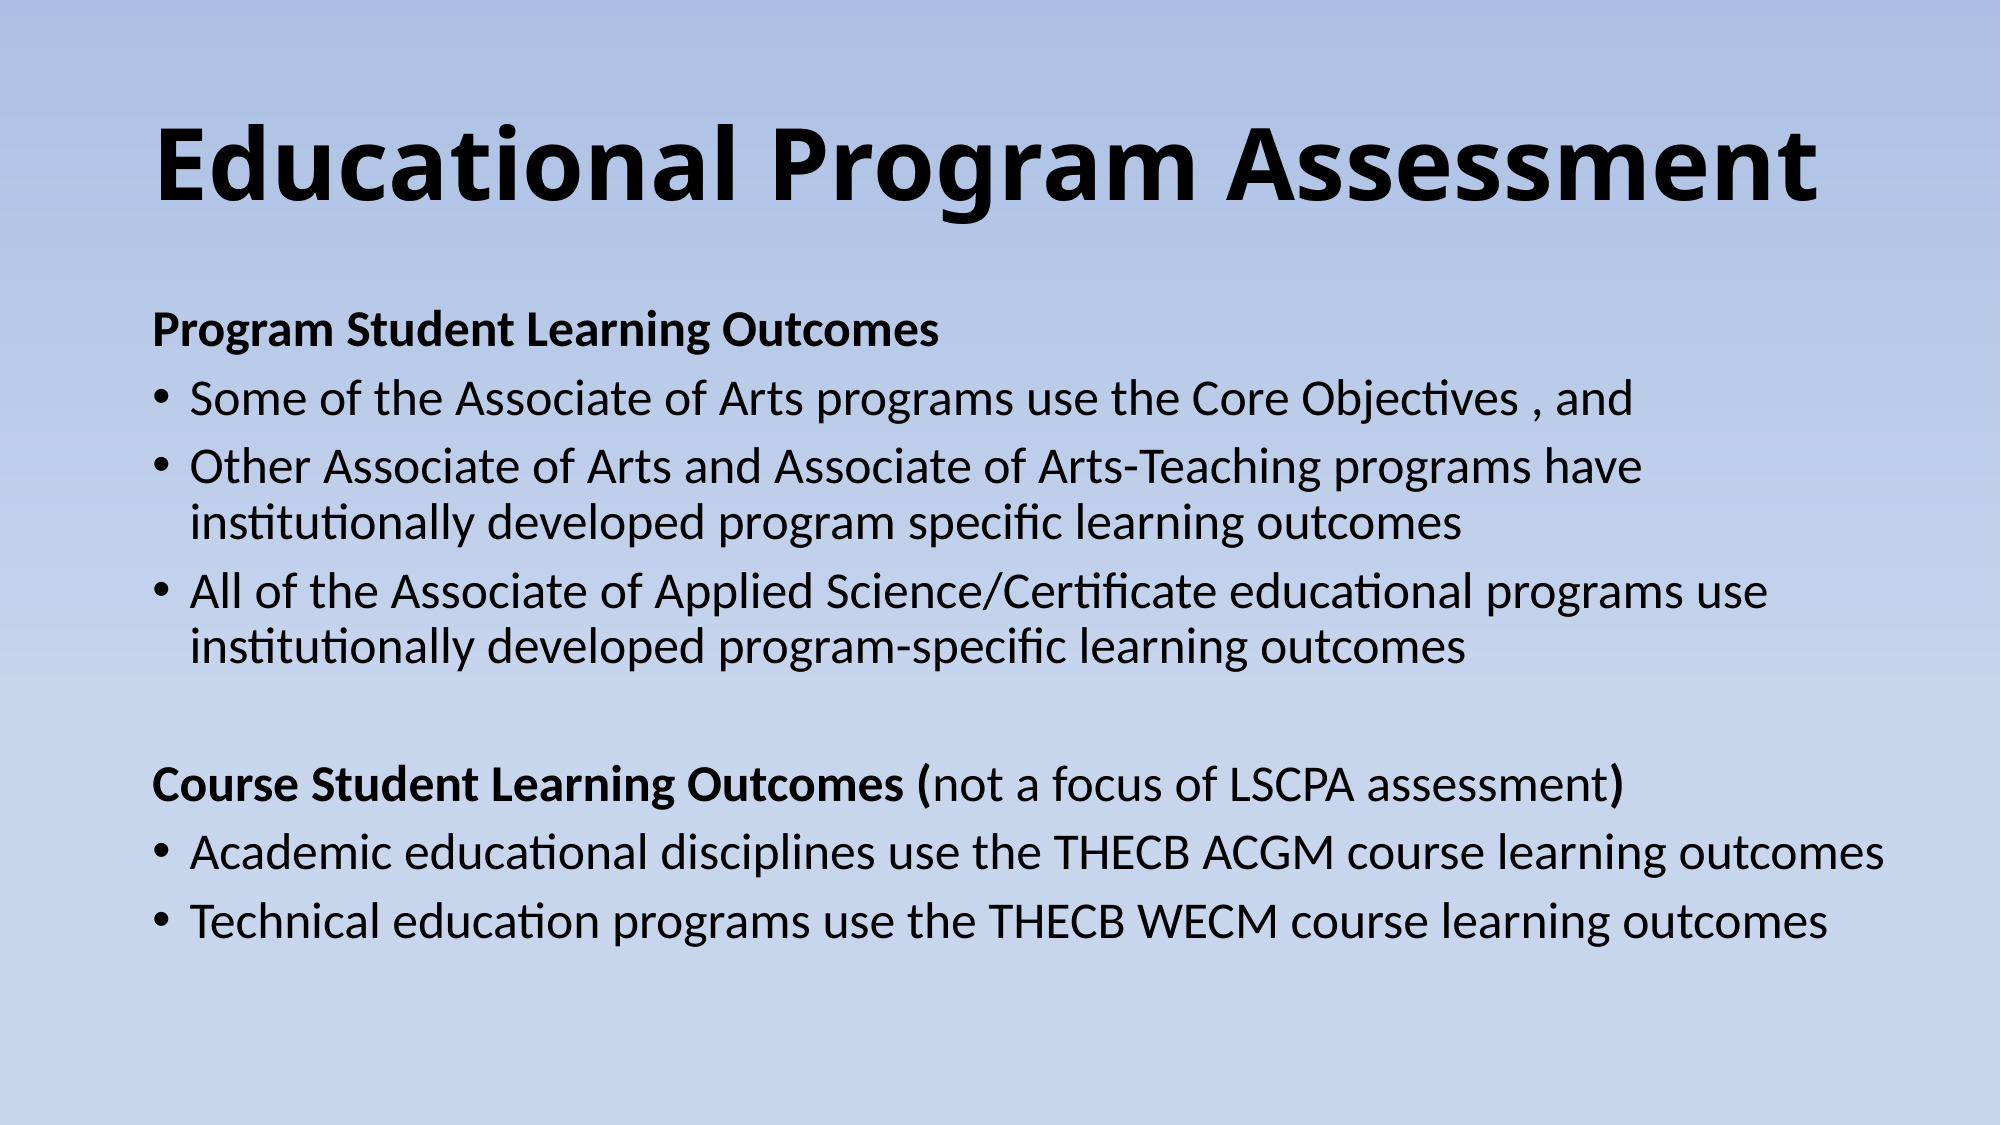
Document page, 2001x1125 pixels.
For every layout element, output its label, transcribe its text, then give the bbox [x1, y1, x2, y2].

title Educational Program Assessment [137, 59, 1863, 219]
list Program Student Learning Outcomes Some of the Associate of Arts programs use the Core Objectives , and Other Associate of Arts and Associate of Arts-Teaching programs have institutionally developed program specific learning outcomes All of the Associate of Applied Science/Certificate educational programs use institutionally developed program-specific learning outcomes Course Student Learning Outcomes (not a focus of LSCPA assessment) Academic educational disciplines use the THECB ACGM course learning outcomes Technical education programs use the THECB WECM course learning outcomes [137, 219, 1930, 1014]
